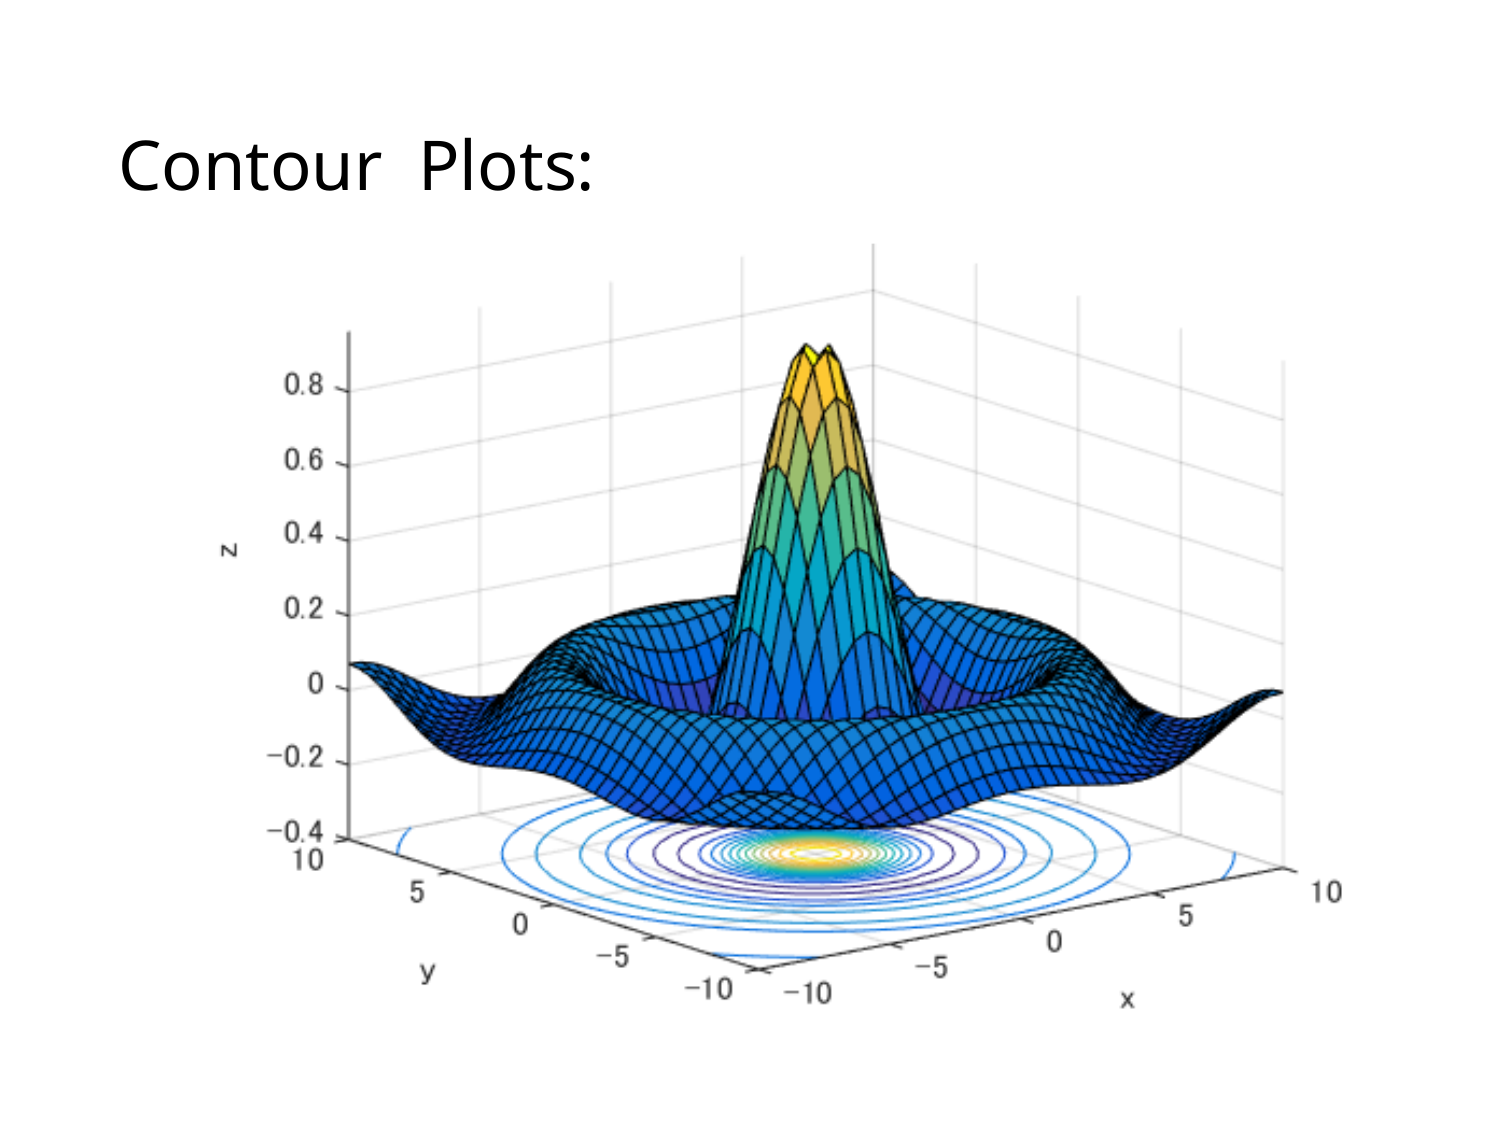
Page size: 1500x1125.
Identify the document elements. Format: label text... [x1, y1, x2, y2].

title Contour Plots: [103, 59, 1397, 278]
picture [192, 165, 1398, 1069]
